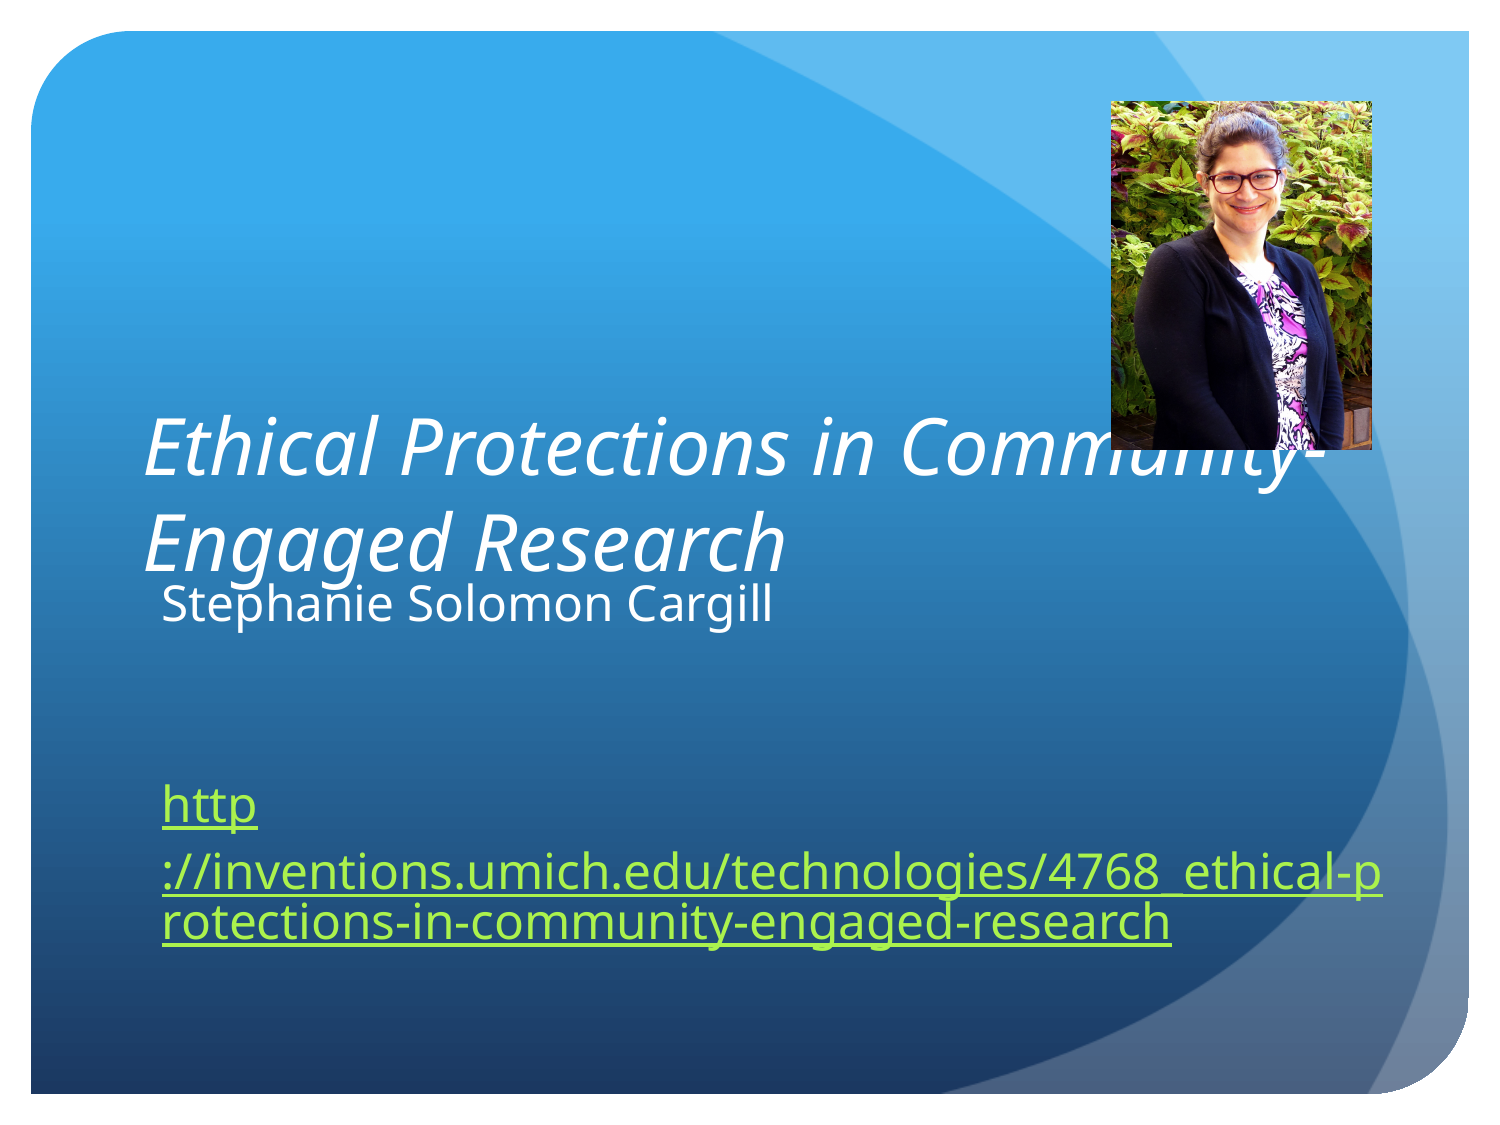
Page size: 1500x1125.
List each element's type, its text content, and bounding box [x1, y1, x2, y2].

list Stephanie Solomon Cargill http://inventions.umich.edu/technologies/4768_ethical-protections-in-community-engaged-research [146, 564, 1407, 916]
picture [24, 30, 1473, 1094]
title Ethical Protections in Community-Engaged Research [127, 562, 1372, 735]
